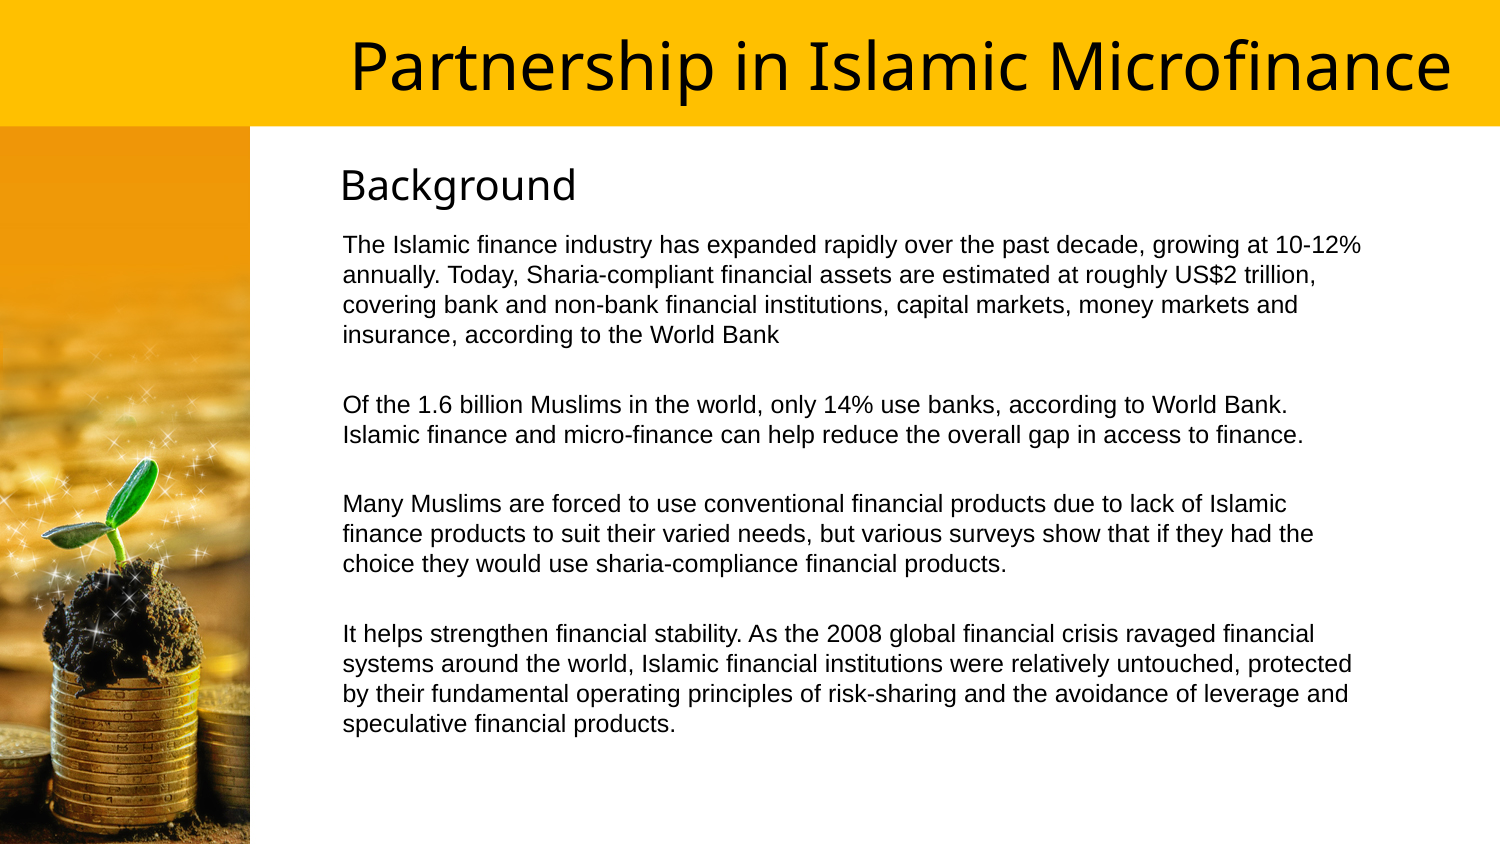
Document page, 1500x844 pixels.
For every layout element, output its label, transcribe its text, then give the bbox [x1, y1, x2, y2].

title Partnership in Islamic Microfinance [0, 0, 1500, 127]
list Background [324, 145, 1400, 222]
list The Islamic finance industry has expanded rapidly over the past decade, growing at 10-12% annually. Today, Sharia-compliant financial assets are estimated at roughly US$2 trillion, covering bank and non-bank financial institutions, capital markets, money markets and insurance, according to the World Bank Of the 1.6 billion Muslims in the world, only 14% use banks, according to World Bank. Islamic finance and micro-finance can help reduce the overall gap in access to finance. Many Muslims are forced to use conventional financial products due to lack of Islamic finance products to suit their varied needs, but various surveys show that if they had the choice they would use sharia-compliance financial products. It helps strengthen financial stability. As the 2008 global financial crisis ravaged financial systems around the world, Islamic financial institutions were relatively untouched, protected by their fundamental operating principles of risk-sharing and the avoidance of leverage and speculative financial products. [277, 221, 1388, 777]
picture [0, 127, 1500, 844]
